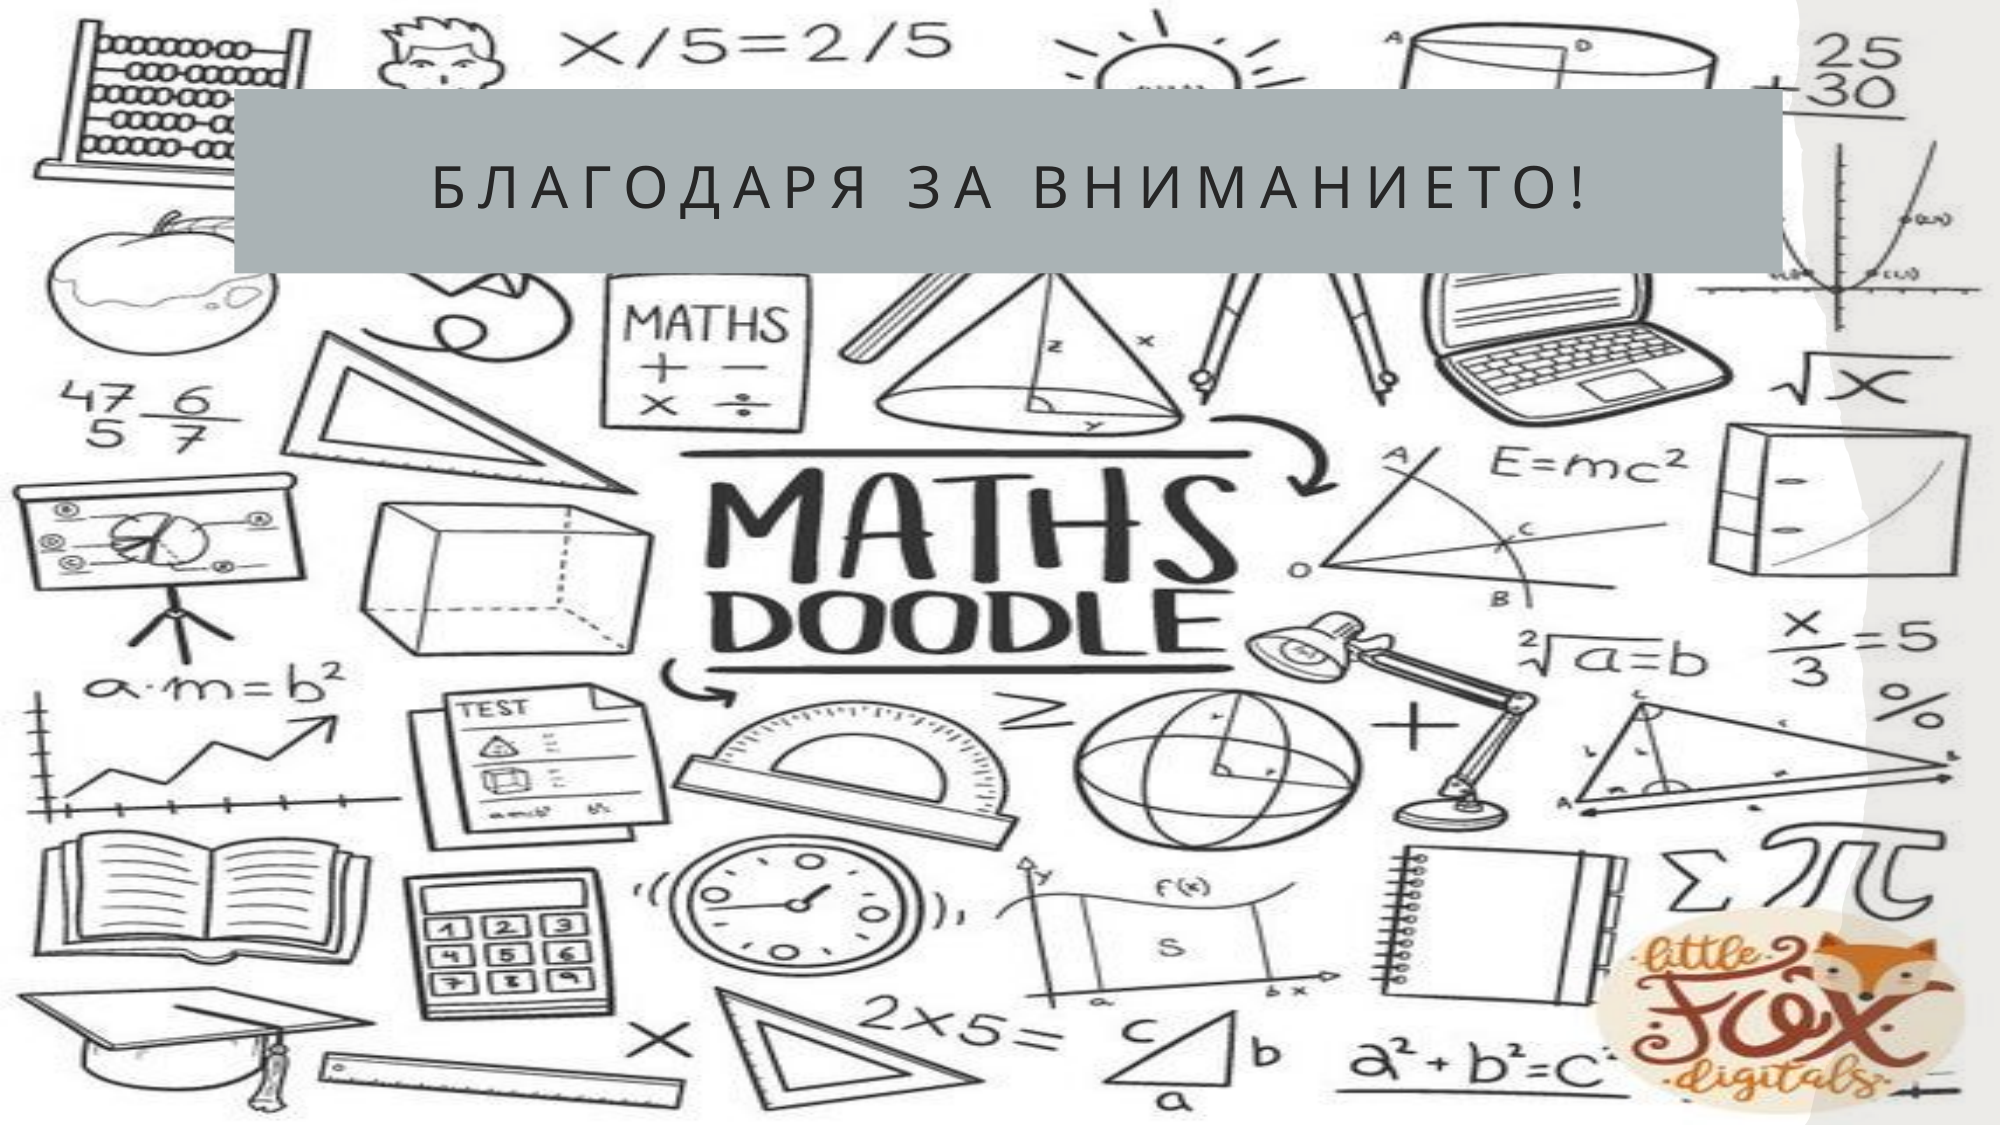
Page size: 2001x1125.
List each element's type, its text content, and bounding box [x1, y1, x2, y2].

picture [0, 0, 2001, 1125]
title Благодаря за вниманието! [234, 89, 1783, 274]
